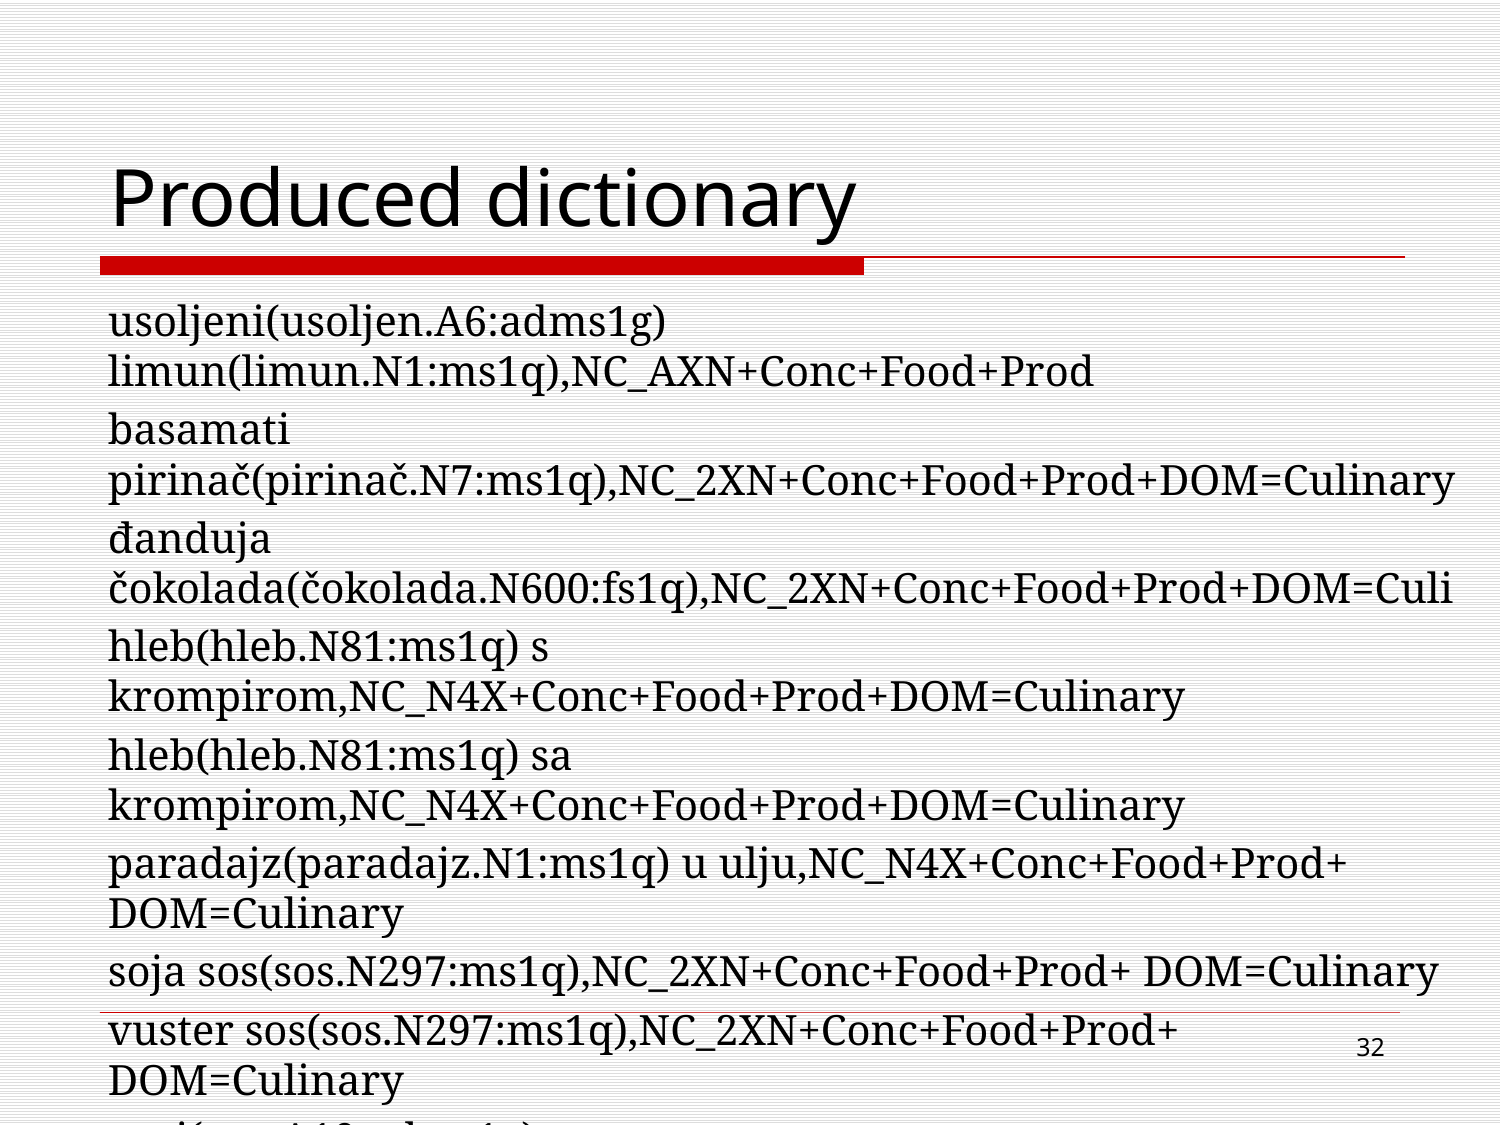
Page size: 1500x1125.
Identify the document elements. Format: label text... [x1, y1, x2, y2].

title Produced dictionary [94, 50, 1407, 250]
list usoljeni(usoljen.A6:adms1g) limun(limun.N1:ms1q),NC_AXN+Conc+Food+Prod basamati pirinač(pirinač.N7:ms1q),NC_2XN+Conc+Food+Prod+DOM=Culinary đanduja čokolada(čokolada.N600:fs1q),NC_2XN+Conc+Food+Prod+DOM=Culi hleb(hleb.N81:ms1q) s krompirom,NC_N4X+Conc+Food+Prod+DOM=Culinary hleb(hleb.N81:ms1q) sa krompirom,NC_N4X+Conc+Food+Prod+DOM=Culinary paradajz(paradajz.N1:ms1q) u ulju,NC_N4X+Conc+Food+Prod+ DOM=Culinary soja sos(sos.N297:ms1q),NC_2XN+Conc+Food+Prod+ DOM=Culinary vuster sos(sos.N297:ms1q),NC_2XN+Conc+Food+Prod+ DOM=Culinary crni(crn.A10:adms1g) susam(susam.N1:ms1q),NC_AXN+Conc+Prod+Food+DO arborio pirinač(pirinač.N7:ms1q),NC_2XN+Conc+Prod+Food+ DOM=Culinary hlebno(hlebni.A2:aens1g) testo(testo.N300:ns1q),NC_AXN+Conc+Prod+Food+D hljebno(hljebni.A2:aens1g) testo(testo.N300:ns1q),NC_AXN+Conc+Prod+Food+ [92, 287, 1500, 988]
slide_number 32 [1074, 1024, 1400, 1103]
